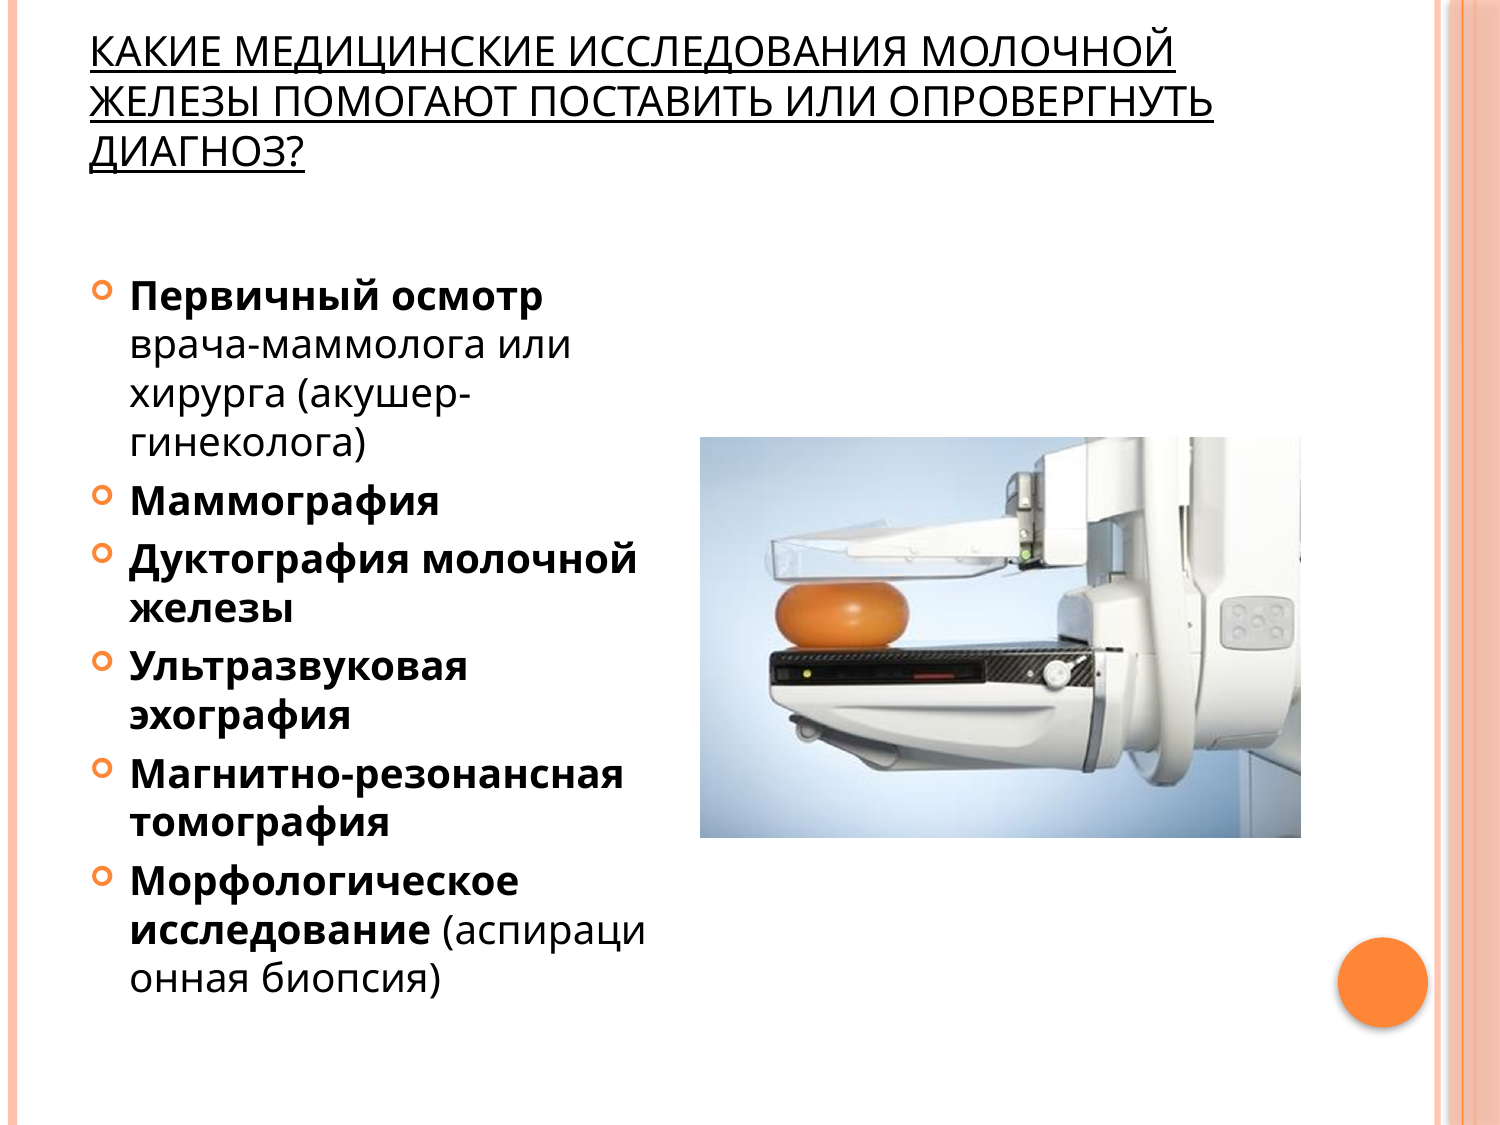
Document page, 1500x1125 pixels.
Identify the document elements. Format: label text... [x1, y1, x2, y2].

title Какие медицинские исследования молочной железы помогают поставить или опровергнуть диагноз? [75, 45, 1300, 233]
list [699, 436, 1301, 839]
list Первичный осмотр врача-маммолога или хирурга (акушер-гинеколога) Маммография Дуктография молочной железы Ультразвуковая эхография Магнитно-резонансная томография Морфологическое исследование (аспирационная биопсия) [75, 262, 675, 1013]
